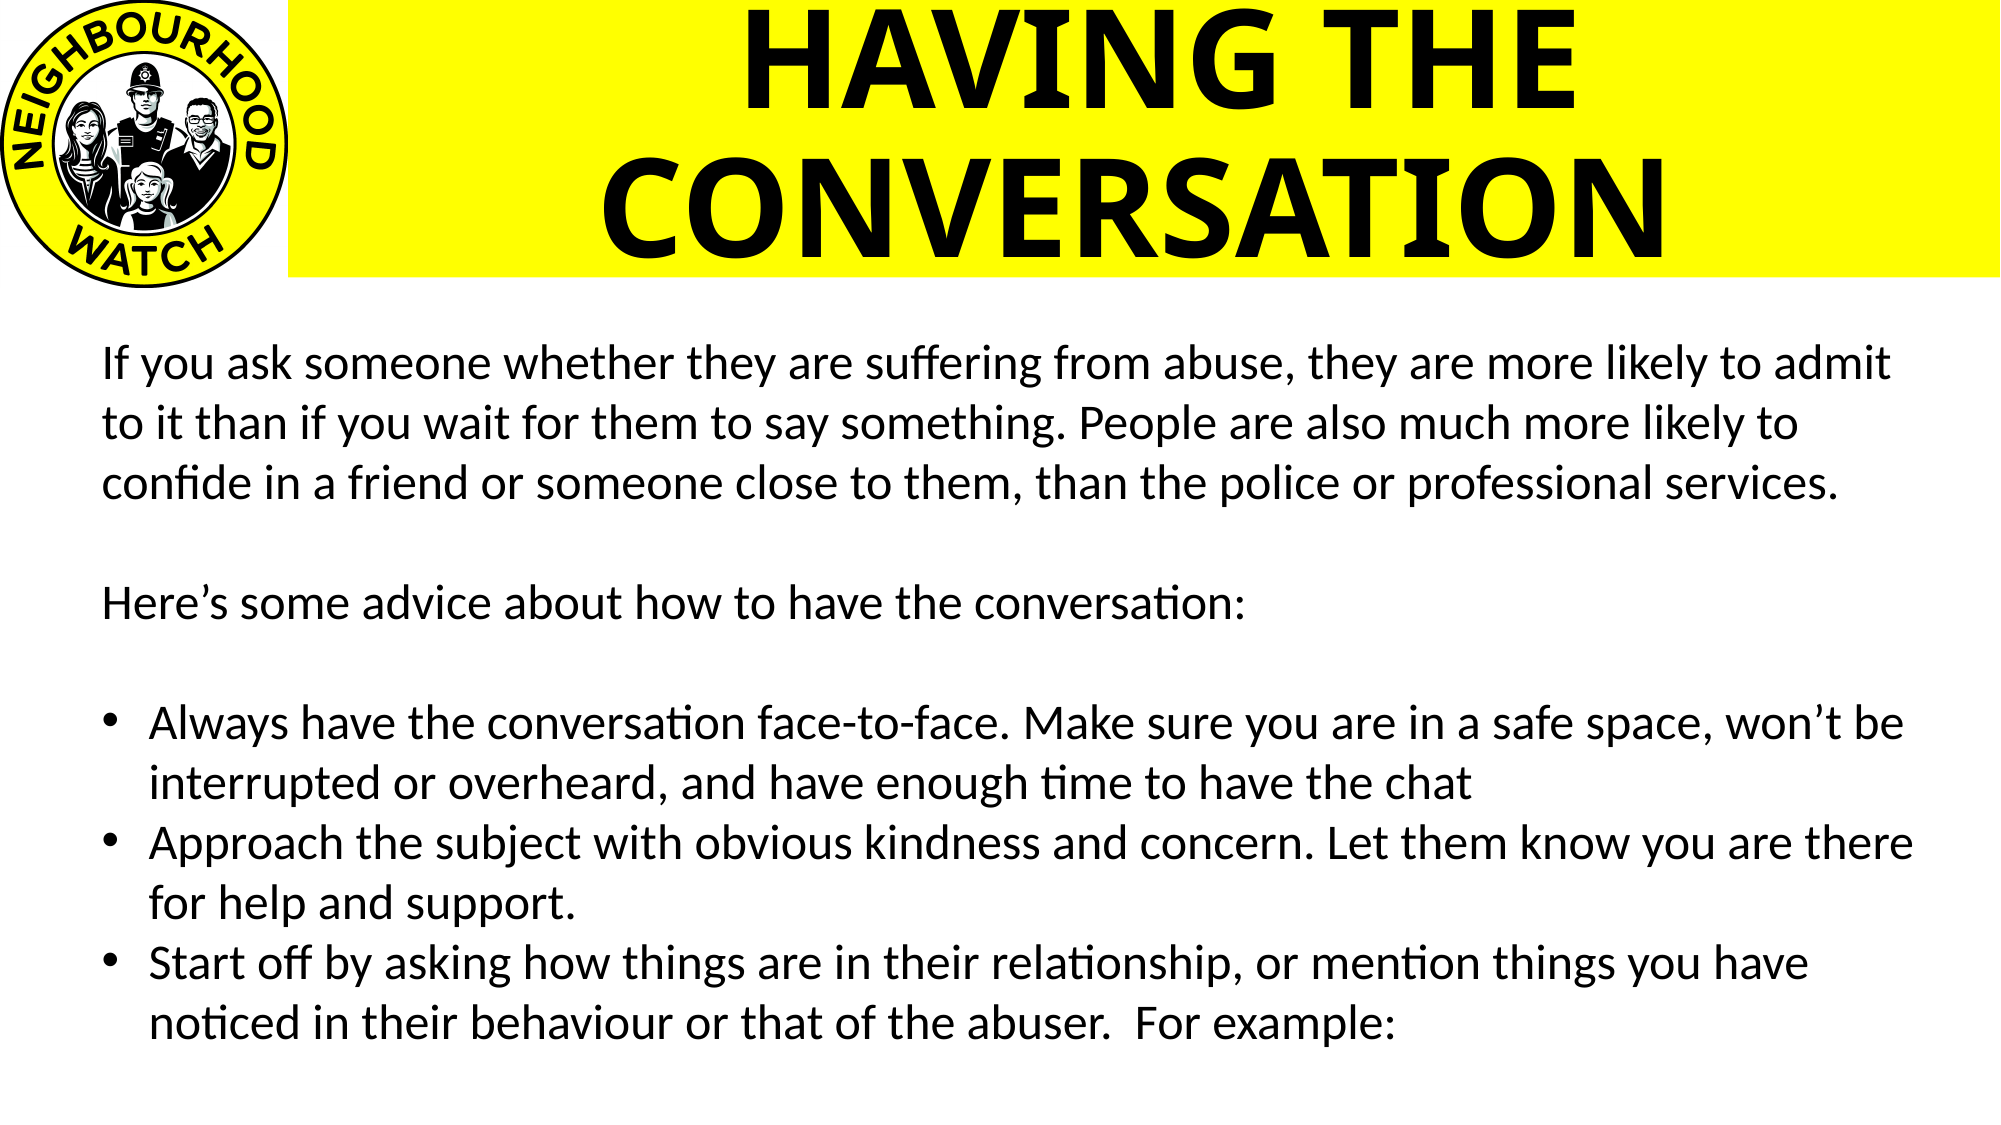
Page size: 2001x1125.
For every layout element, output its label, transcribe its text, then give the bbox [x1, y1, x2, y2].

title HAVING THE CONVERSATION [288, 0, 2000, 278]
text_box If you ask someone whether they are suffering from abuse, they are more likely to admit to it than if you wait for them to say something. People are also much more likely to confide in a friend or someone close to them, than the police or professional services. Here’s some advice about how to have the conversation: Always have the conversation face-to-face. Make sure you are in a safe space, won’t be interrupted or overheard, and have enough time to have the chat Approach the subject with obvious kindness and concern. Let them know you are there for help and support. Start off by asking how things are in their relationship, or mention things you have noticed in their behaviour or that of the abuser. For example: [86, 322, 1931, 1117]
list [0, 0, 288, 288]
